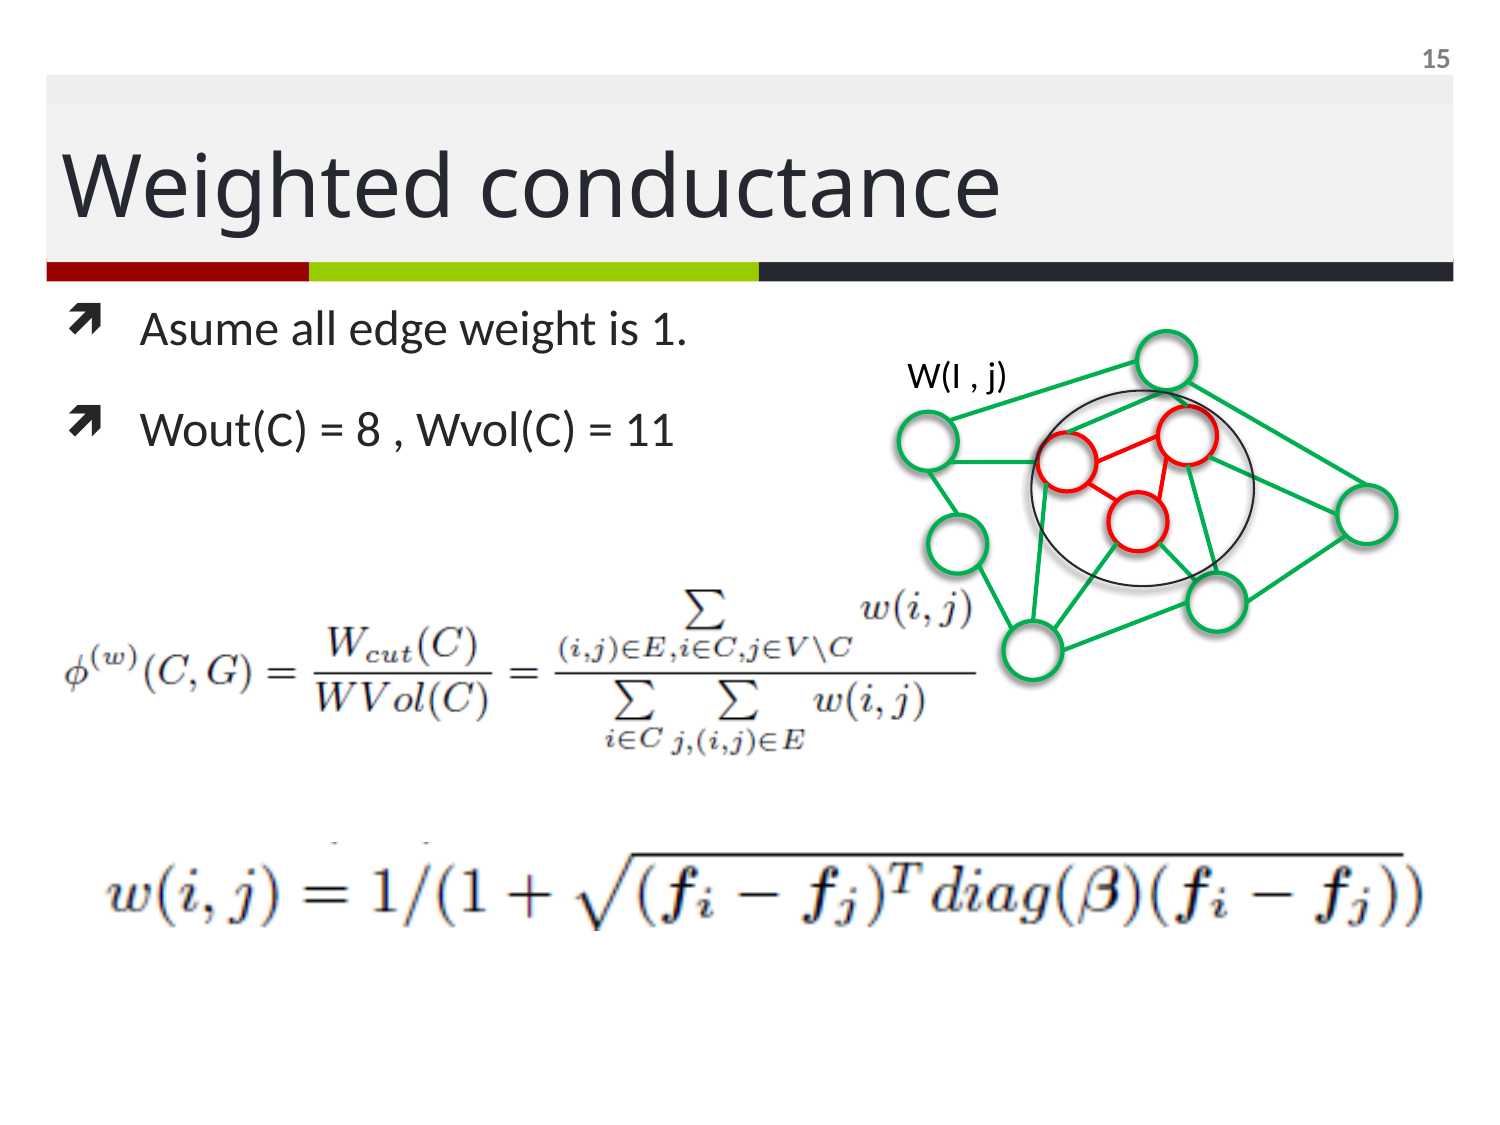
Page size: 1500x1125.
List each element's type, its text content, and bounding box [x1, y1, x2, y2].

picture [87, 842, 1448, 932]
picture [37, 535, 1004, 779]
title Weighted conductance [46, 103, 1454, 263]
slide_number 15 [1362, 27, 1466, 87]
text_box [891, 330, 1397, 681]
list Asume all edge weight is 1. Wout(C) = 8 , Wvol(C) = 11 [50, 287, 1454, 1005]
